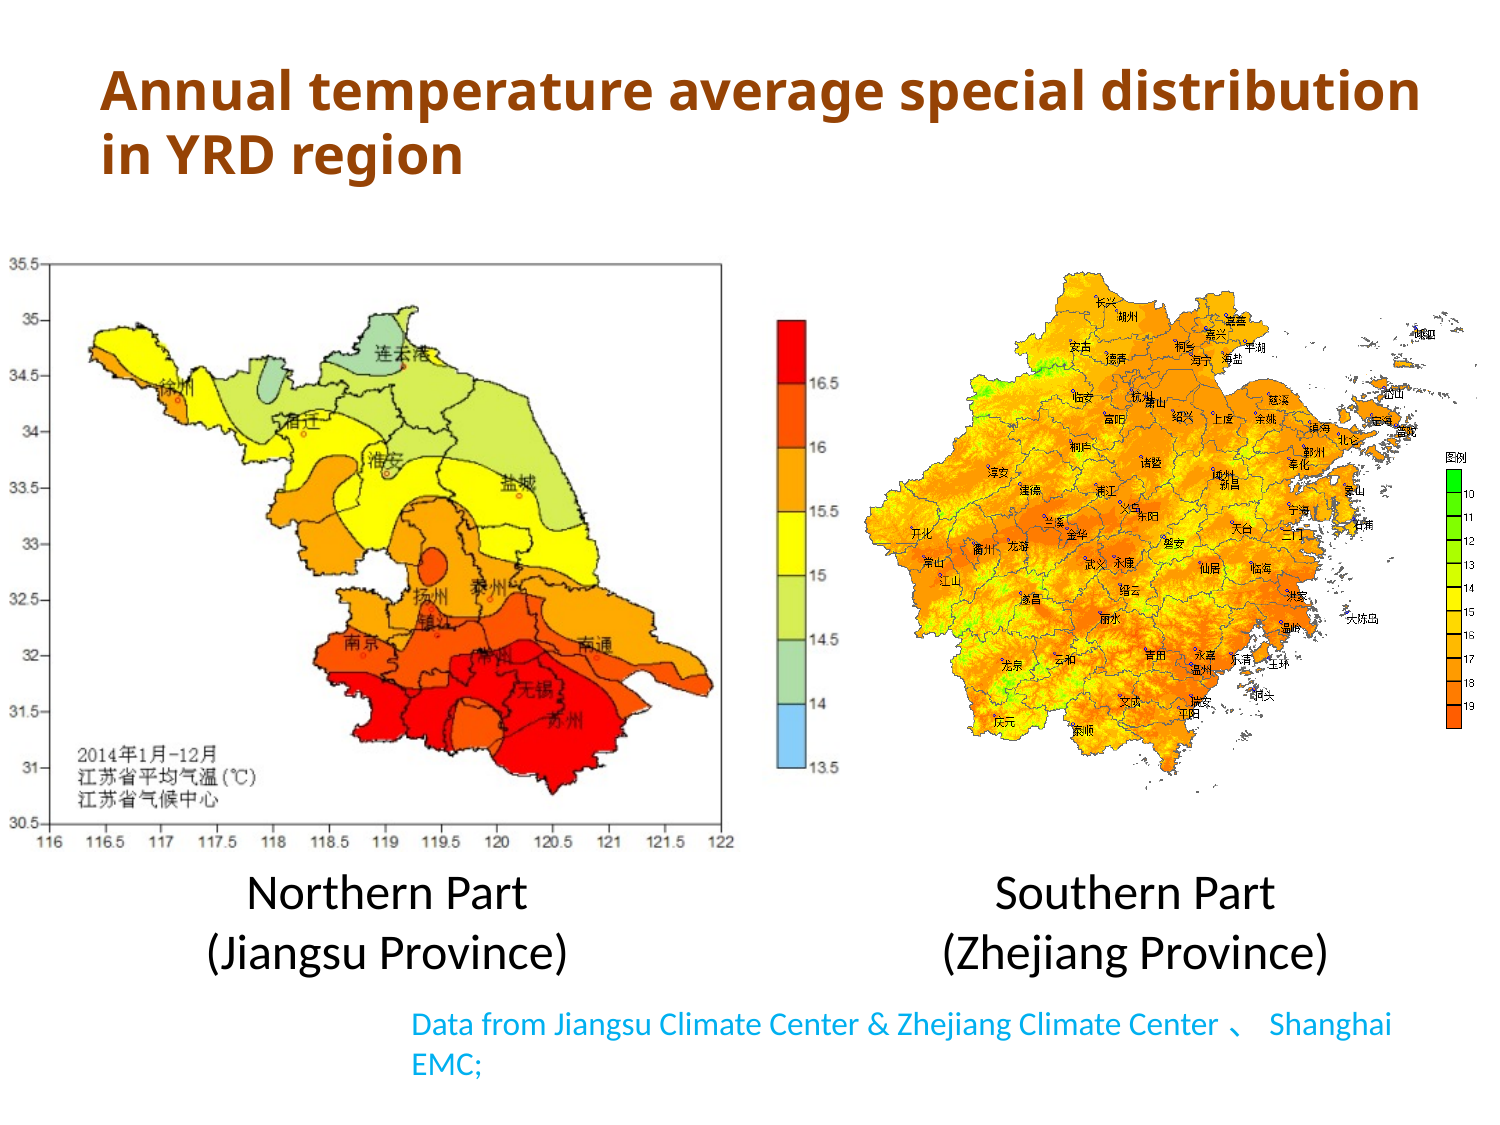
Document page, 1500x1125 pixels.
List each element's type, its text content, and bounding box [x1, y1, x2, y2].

text_box Annual temperature average special distribution in YRD region [85, 48, 1439, 194]
text_box Data from Jiangsu Climate Center & Zhejiang Climate Center、Shanghai EMC; [396, 994, 1483, 1090]
picture [9, 255, 840, 852]
picture [856, 263, 1483, 799]
text_box Southern Part (Zhejiang Province) [835, 851, 1436, 987]
text_box Northern Part (Jiangsu Province) [87, 852, 688, 987]
